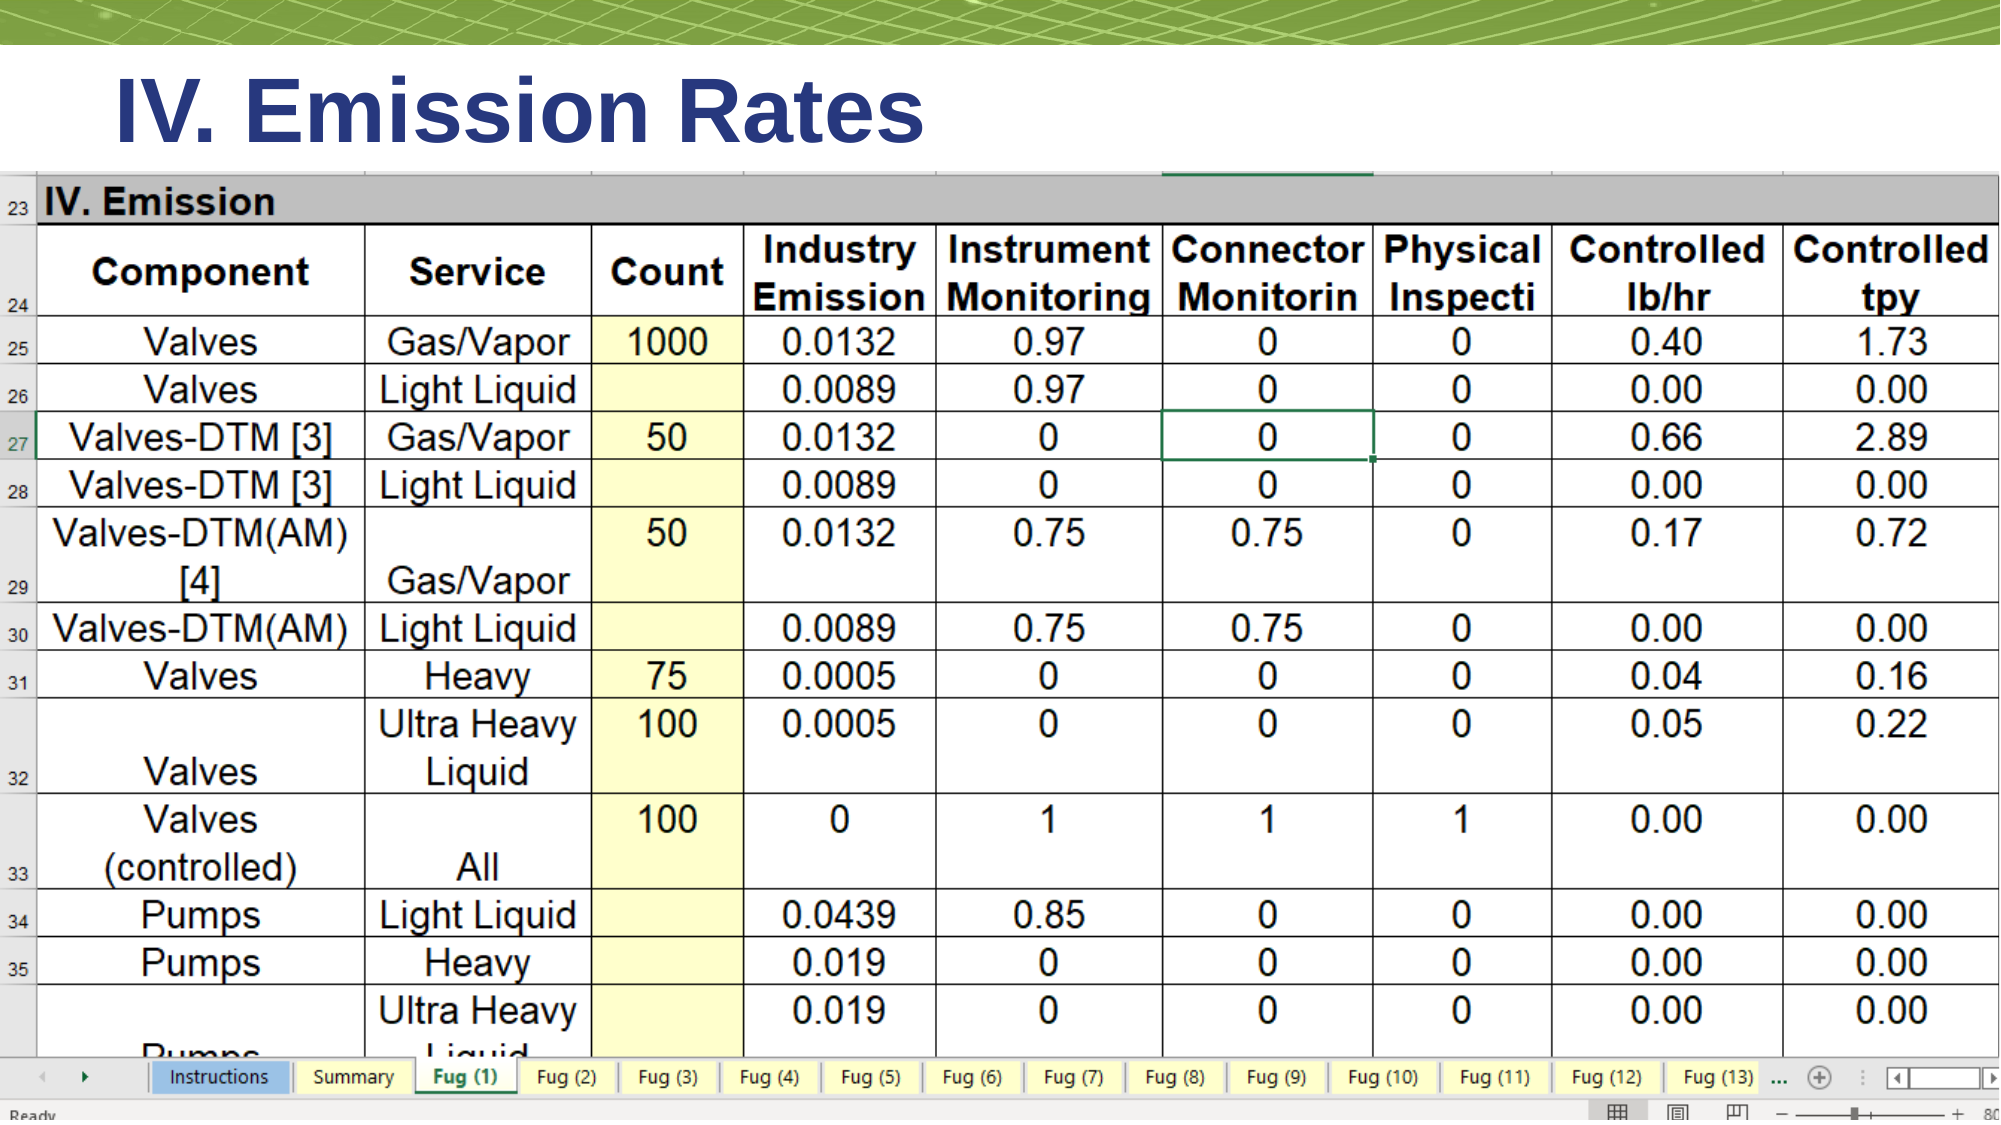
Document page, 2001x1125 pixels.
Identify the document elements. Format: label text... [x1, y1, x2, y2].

picture [0, 171, 2000, 1120]
title IV. Emission Rates [99, 55, 1898, 171]
picture [0, 0, 2000, 45]
